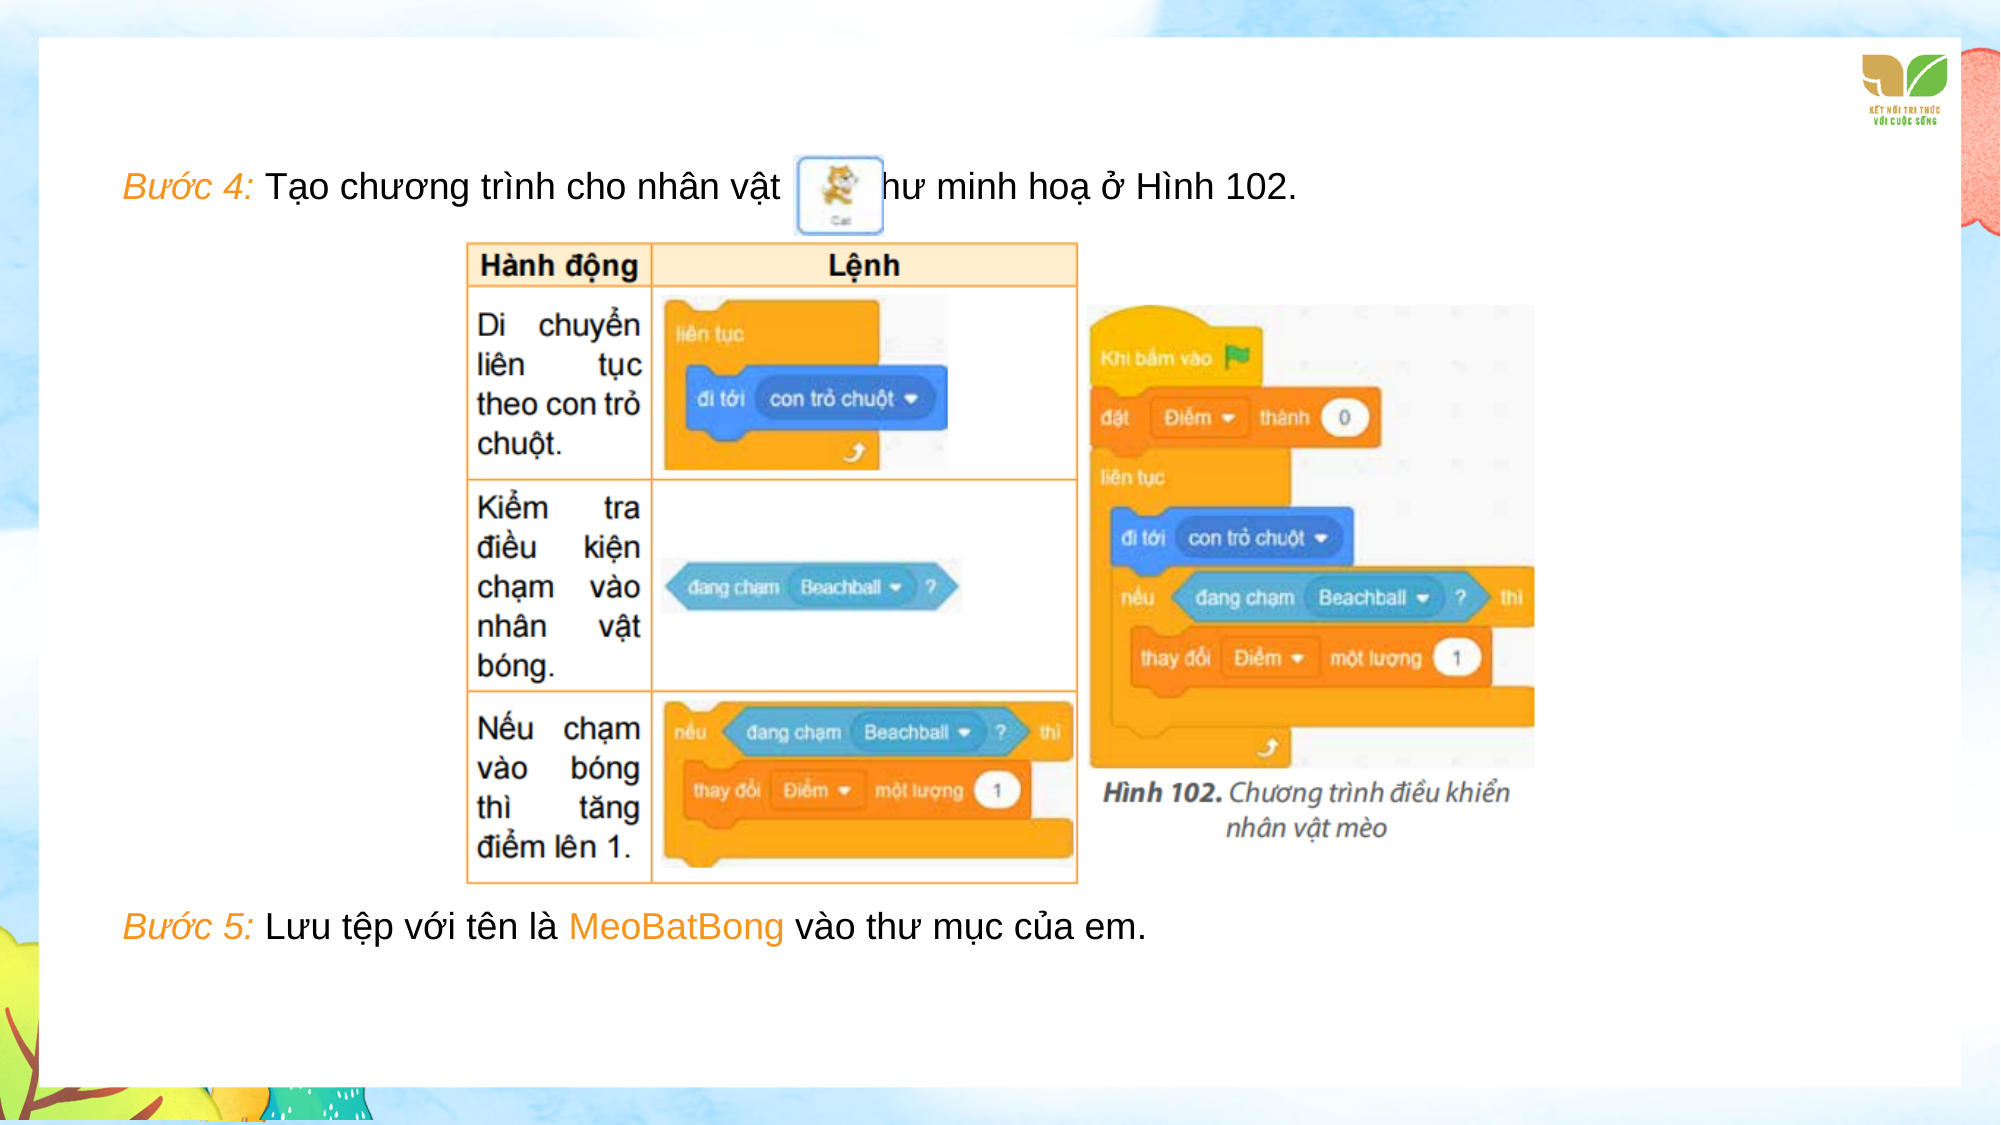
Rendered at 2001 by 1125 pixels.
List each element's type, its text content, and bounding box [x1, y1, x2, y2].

picture [0, 0, 2001, 1125]
text_box Bước 4: Tạo chương trình cho nhân vật như minh hoạ ở Hình 102. Bước 5: Lưu tệp với tên là MeoBatBong vào thư mục của em. [107, 154, 1906, 955]
